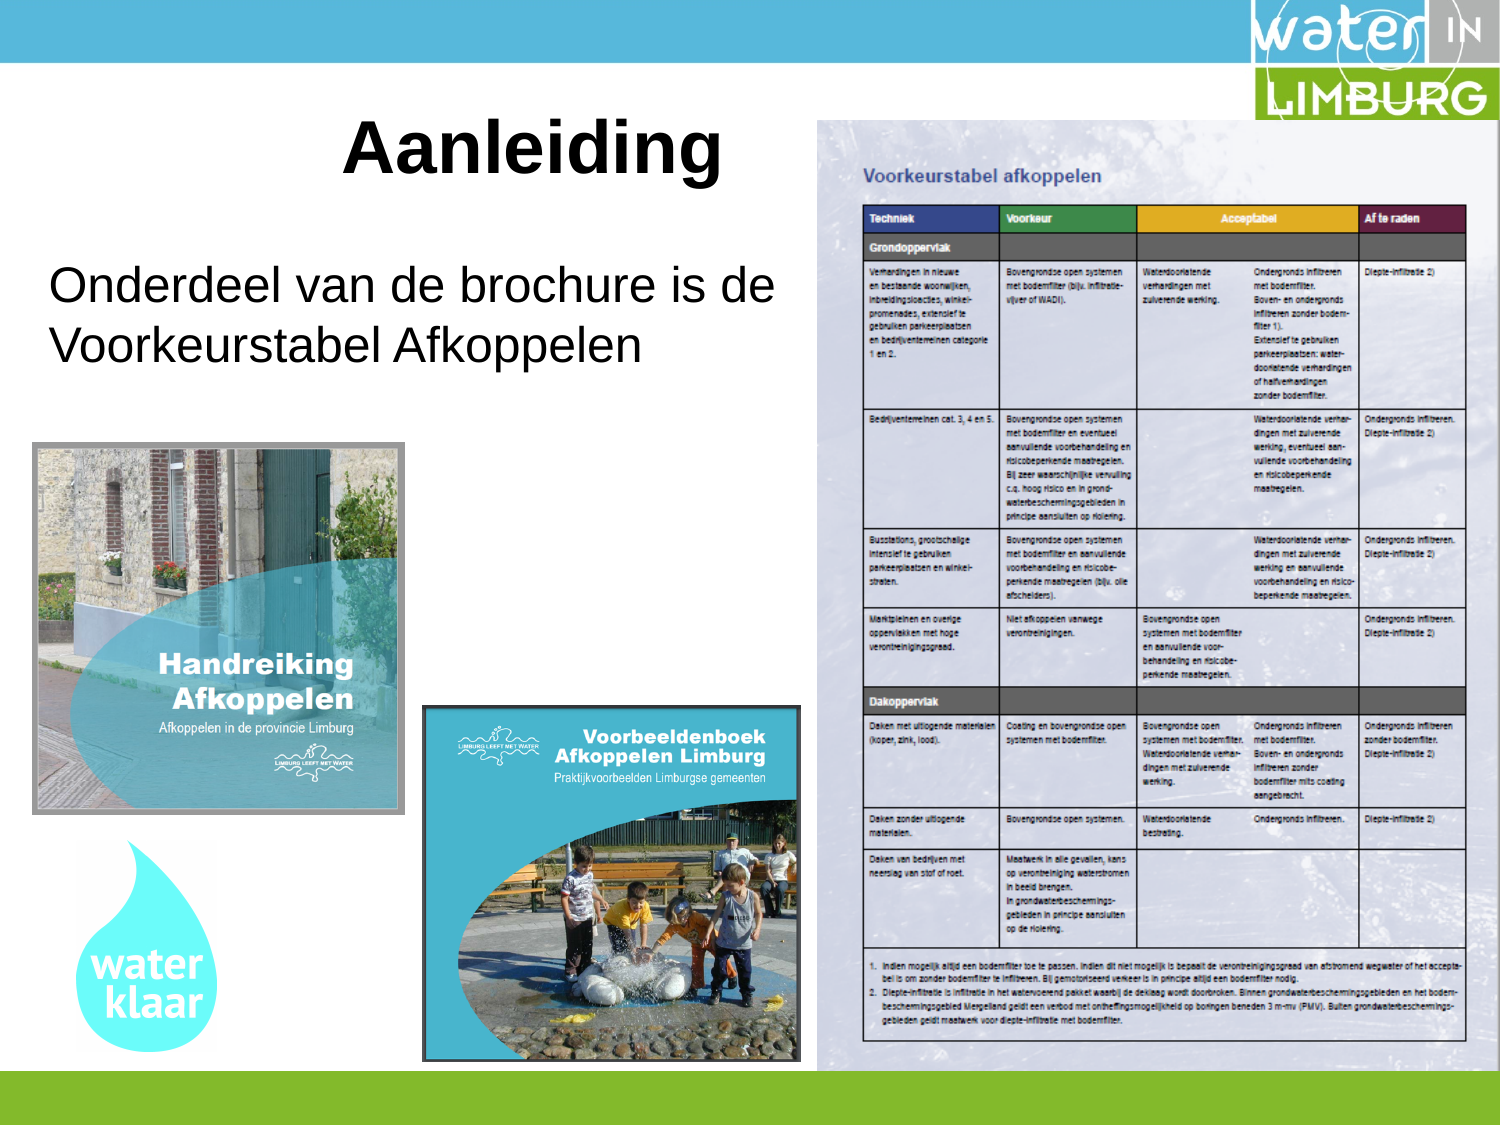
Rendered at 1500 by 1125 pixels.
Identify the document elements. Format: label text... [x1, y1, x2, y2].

title Aanleiding [75, 49, 991, 237]
picture [76, 840, 217, 1052]
picture [0, 0, 1500, 1125]
picture [32, 442, 405, 815]
picture [421, 705, 801, 1062]
list Onderdeel van de brochure is de Voorkeurstabel Afkoppelen [33, 245, 811, 988]
